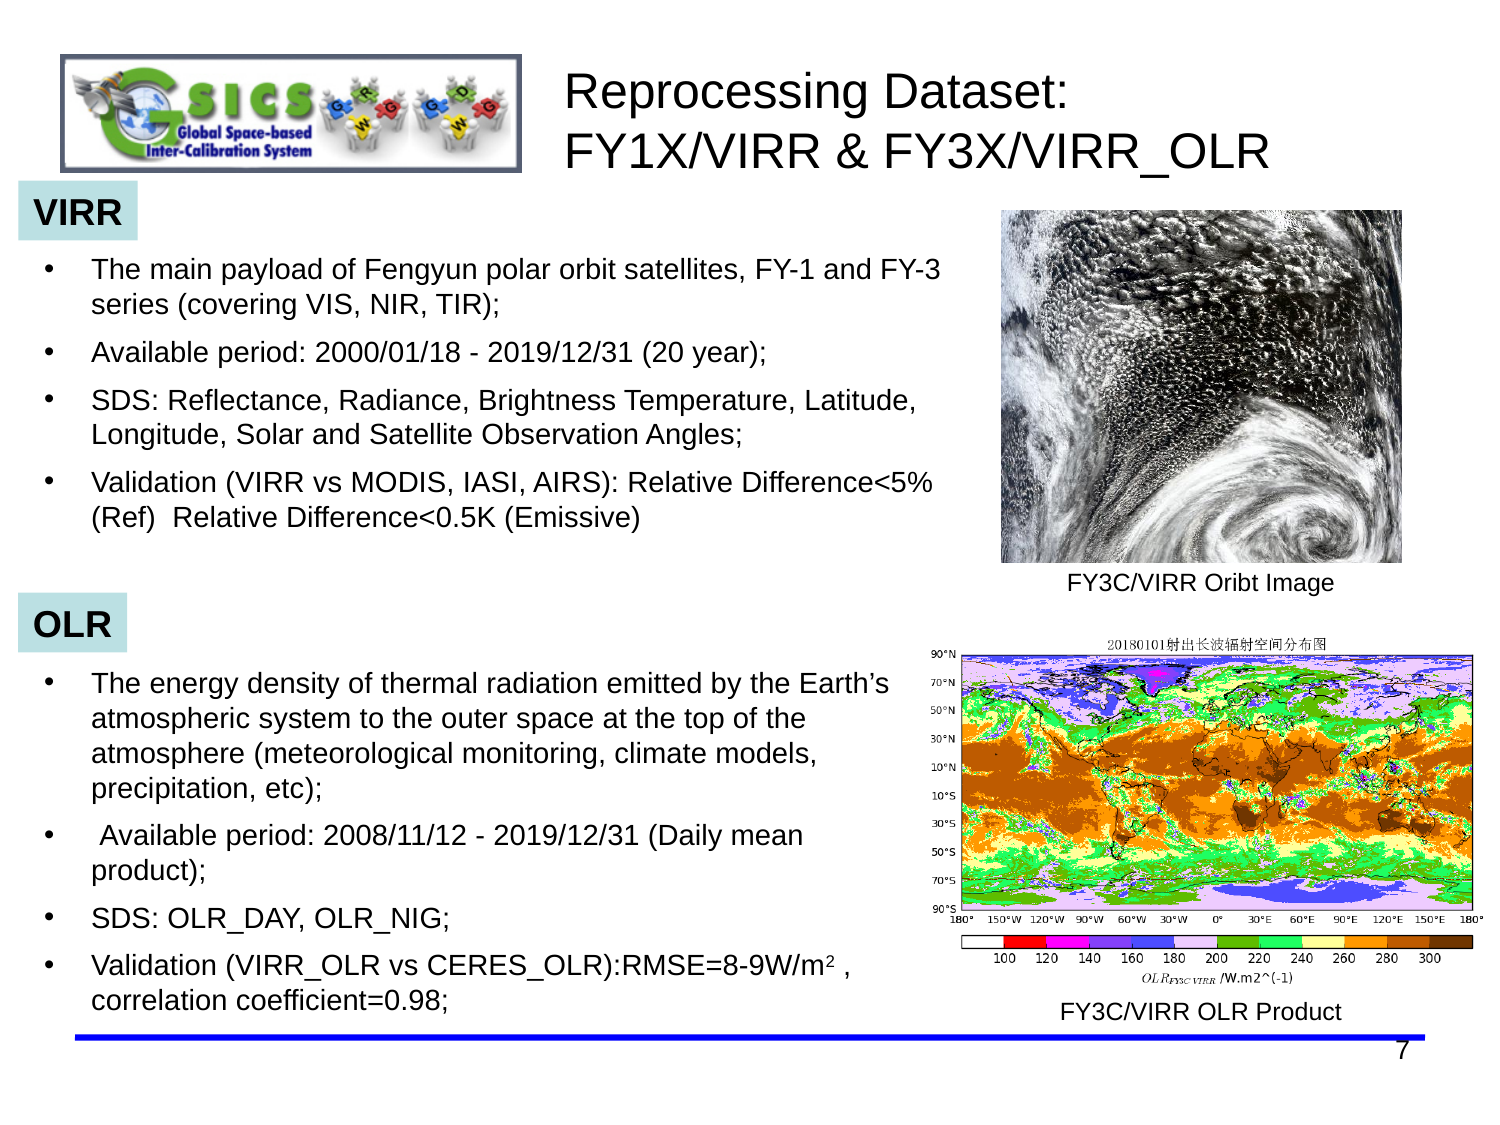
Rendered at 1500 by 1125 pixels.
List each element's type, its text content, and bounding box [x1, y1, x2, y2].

slide_number 7 [1074, 1024, 1426, 1103]
picture [900, 622, 1500, 999]
text_box The energy density of thermal radiation emitted by the Earth’s atmospheric system to the outer space at the top of the atmosphere (meteorological monitoring, climate models, precipitation, etc); Available period: 2008/11/12 - 2019/12/31 (Daily mean product); SDS: OLR_DAY, OLR_NIG; Validation (VIRR_OLR vs CERES_OLR):RMSE=8-9W/m2 , correlation coefficient=0.98; [29, 656, 928, 1024]
picture [60, 54, 522, 173]
text_box VIRR [18, 180, 138, 241]
text_box FY3C/VIRR OLR Product [1044, 1006, 1358, 1033]
picture [1001, 210, 1402, 563]
text_box OLR [18, 592, 128, 653]
text_box The main payload of Fengyun polar orbit satellites, FY-1 and FY-3 series (covering VIS, NIR, TIR); Available period: 2000/01/18 - 2019/12/31 (20 year); SDS: Reflectance, Radiance, Brightness Temperature, Latitude, Longitude, Solar and Satellite Observation Angles; Validation (VIRR vs MODIS, IASI, AIRS): Relative Difference<5%(Ref) Relative Difference<0.5K (Emissive) [29, 243, 984, 541]
text_box FY3C/VIRR Oribt Image [1052, 572, 1351, 605]
title Reprocessing Dataset: FY1X/VIRR & FY3X/VIRR_OLR [549, 56, 1500, 181]
